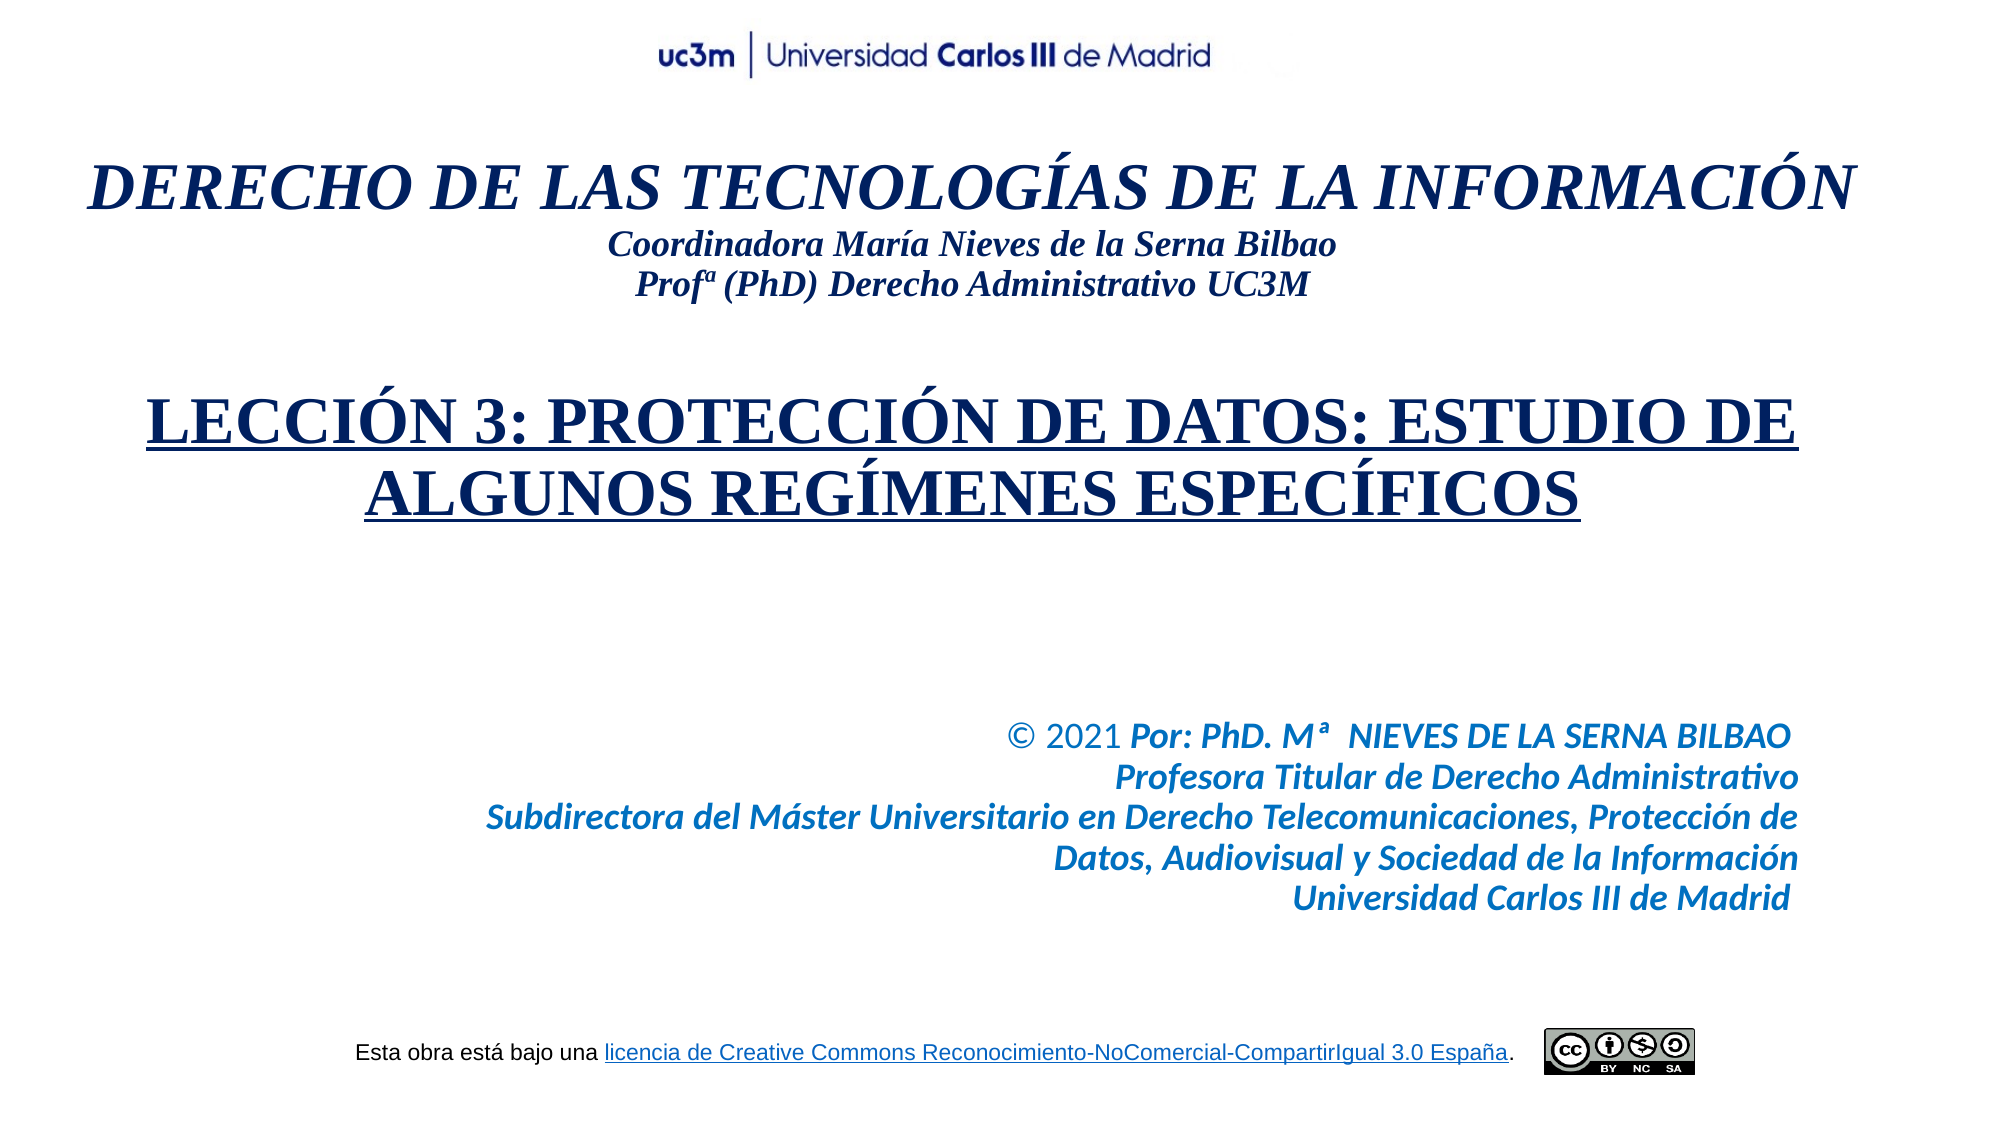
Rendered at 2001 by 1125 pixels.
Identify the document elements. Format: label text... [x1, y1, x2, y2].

title DERECHO DE LAS TECNOLOGÍAS DE LA INFORMACIÓN Coordinadora María Nieves de la Serna Bilbao Profª (PhD) Derecho Administrativo UC3M LECCIÓN 3: PROTECCIÓN DE DATOS: ESTUDIO DE ALGUNOS REGÍMENES ESPECÍFICOS [55, 18, 1890, 537]
picture [1544, 1028, 1695, 1075]
subtitle © 2021 Por: PhD. Mª NIEVES DE LA SERNA BILBAO Profesora Titular de Derecho Administrativo Subdirectora del Máster Universitario en Derecho Telecomunicaciones, Protección de Datos, Audiovisual y Sociedad de la Información Universidad Carlos III de Madrid [397, 708, 1815, 1004]
text_box Esta obra está bajo una licencia de Creative Commons Reconocimiento-NoComercial-CompartirIgual 3.0 España. [307, 1030, 1530, 1073]
picture [657, 18, 1301, 85]
